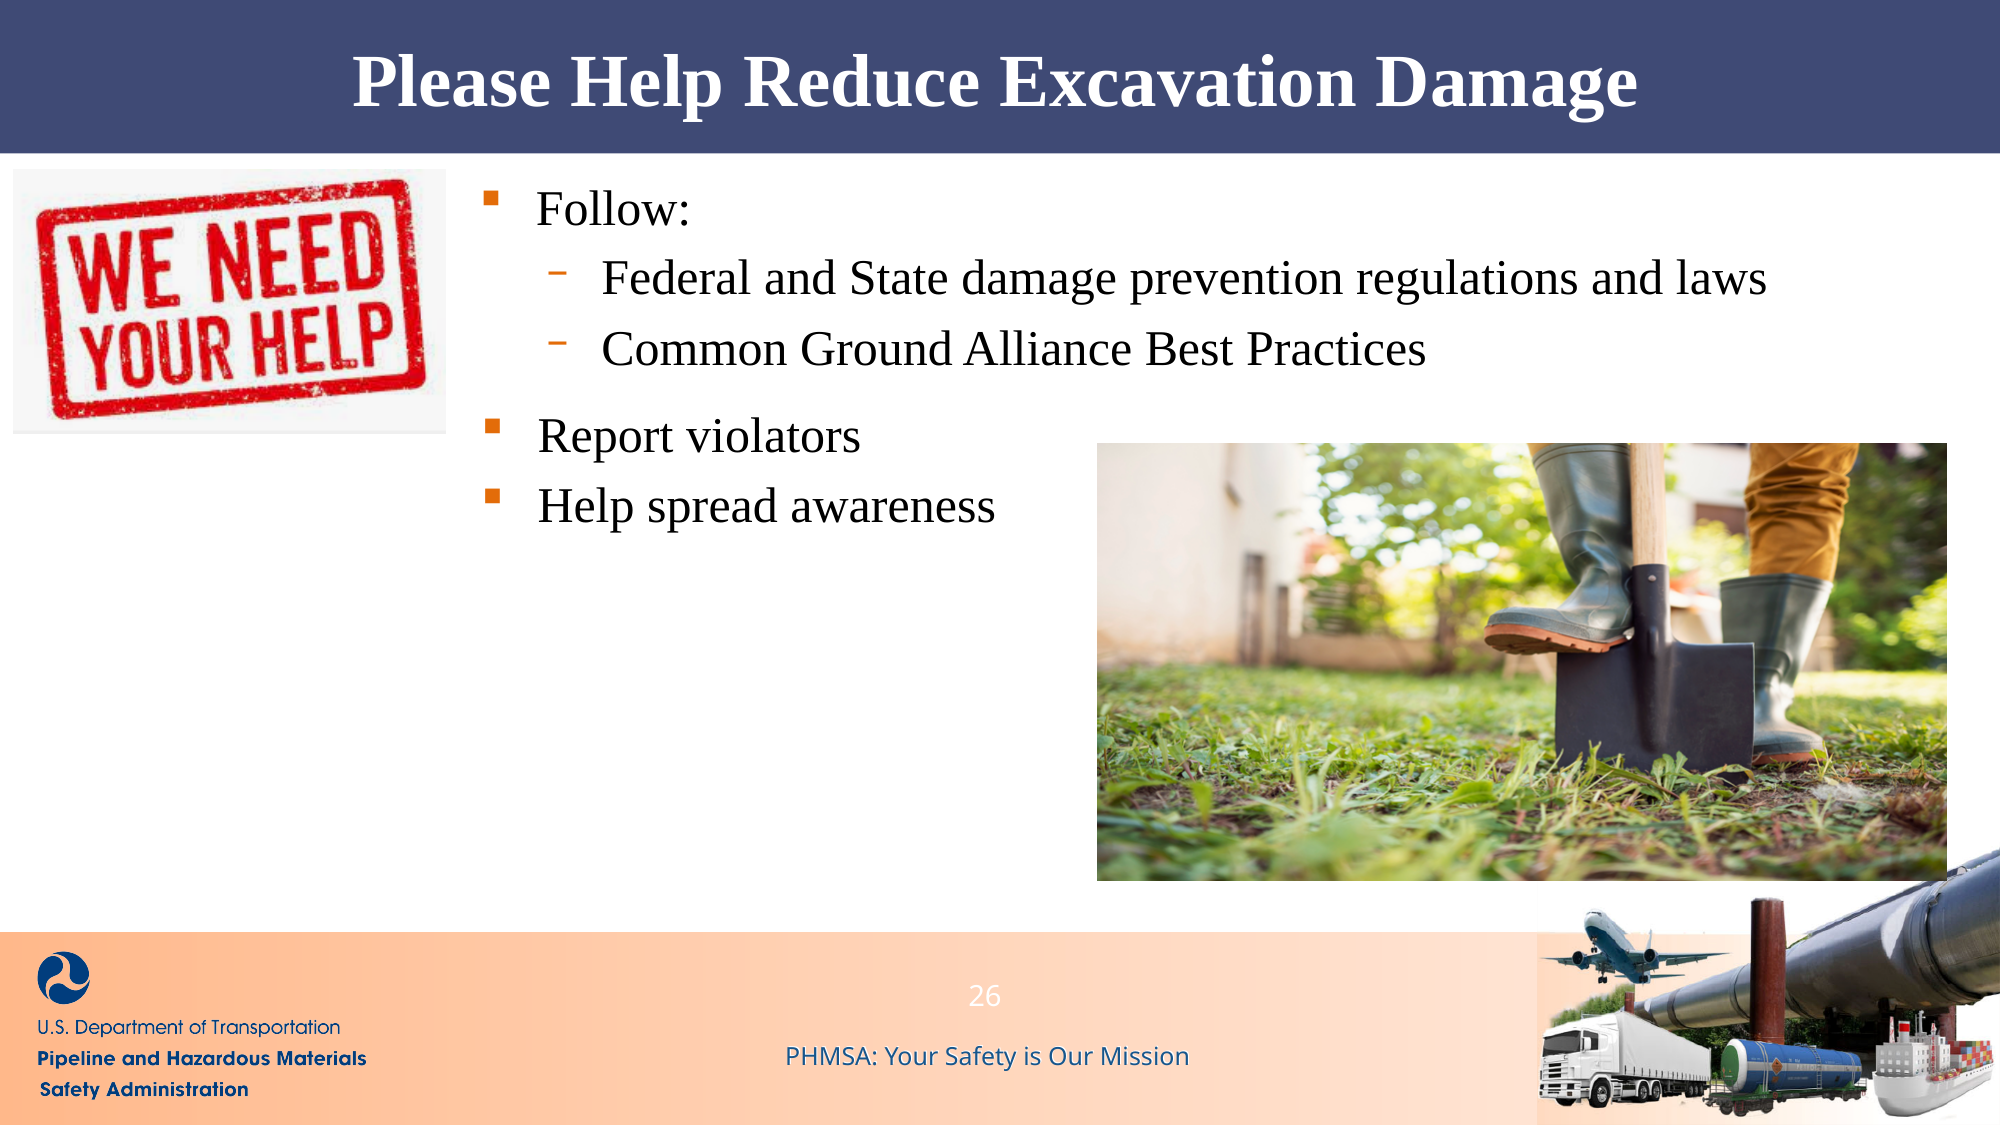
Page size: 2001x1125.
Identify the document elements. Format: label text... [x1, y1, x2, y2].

picture [35, 932, 371, 1107]
text_box Report violators Help spread awareness [466, 395, 2000, 1125]
picture [12, 169, 447, 434]
picture [1097, 443, 1948, 881]
text_box [718, 117, 1746, 167]
text_box [0, 0, 2000, 154]
text_box Follow: Federal and State damage prevention regulations and laws Common Ground Alliance Best Practices [464, 167, 2000, 910]
